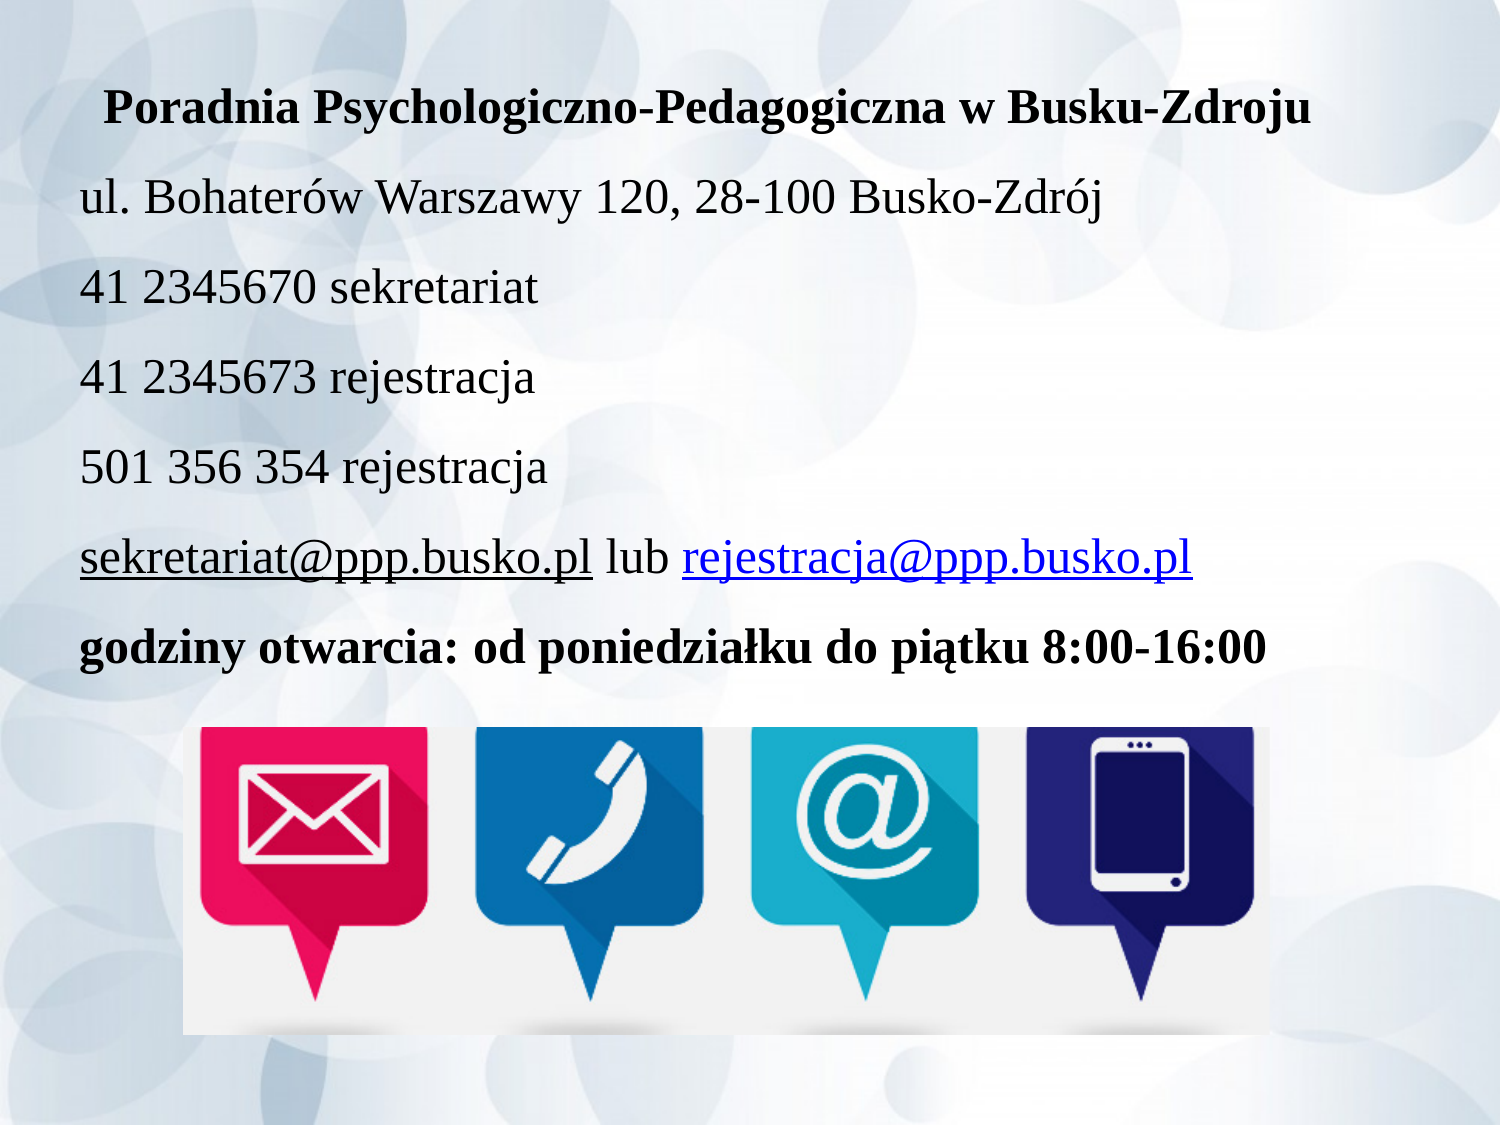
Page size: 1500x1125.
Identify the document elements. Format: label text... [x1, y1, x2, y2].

picture [0, 0, 1500, 1125]
text_box Poradnia Psychologiczno‑Pedagogiczna w Busku‑Zdroju ul. Bohaterów Warszawy 120, 28‑100 Busko‑Zdrój 41 2345670 sekretariat 41 2345673 rejestracja 501 356 354 rejestracja sekretariat@ppp.busko.pl lub rejestracja@ppp.busko.pl godziny otwarcia: od poniedziałku do piątku 8:00-16:00 [64, 66, 1364, 682]
